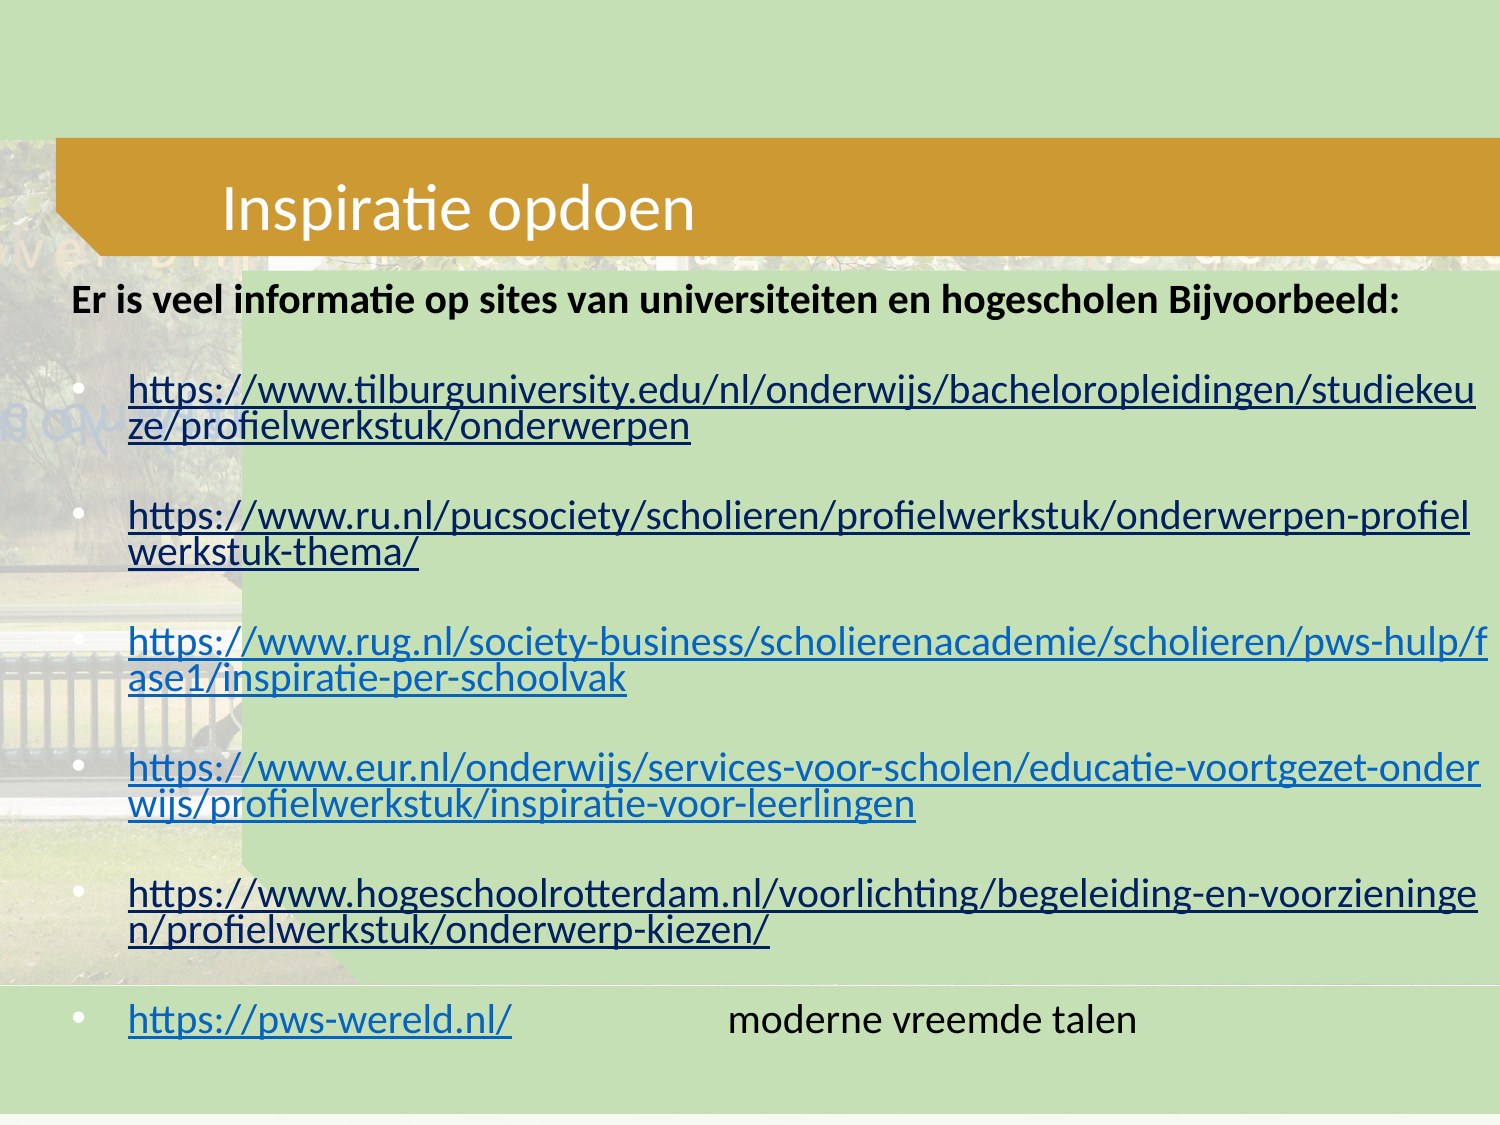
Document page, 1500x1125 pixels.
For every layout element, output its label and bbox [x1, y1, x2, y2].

picture [0, 140, 1500, 986]
picture [0, 1114, 1500, 1125]
